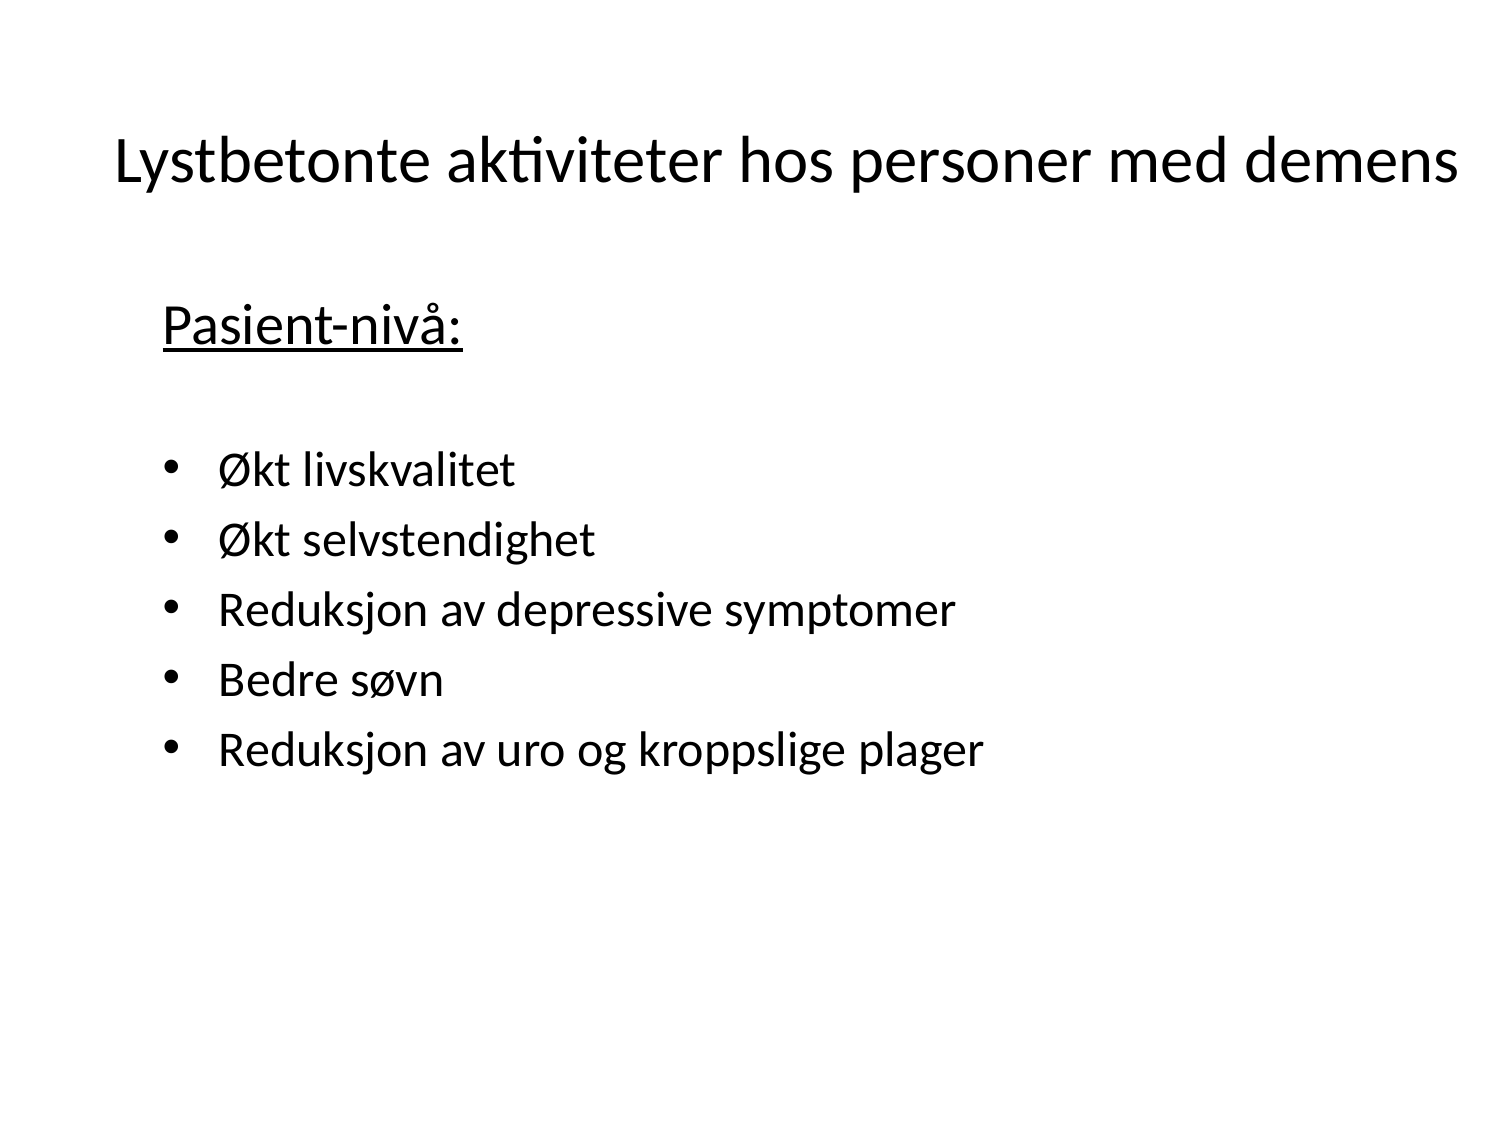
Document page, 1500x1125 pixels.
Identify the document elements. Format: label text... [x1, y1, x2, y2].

title Lystbetonte aktiviteter hos personer med demens [75, 78, 1500, 233]
list Pasient-nivå: Økt livskvalitet Økt selvstendighet Reduksjon av depressive symptomer Bedre søvn Reduksjon av uro og kroppslige plager [147, 278, 1388, 1022]
